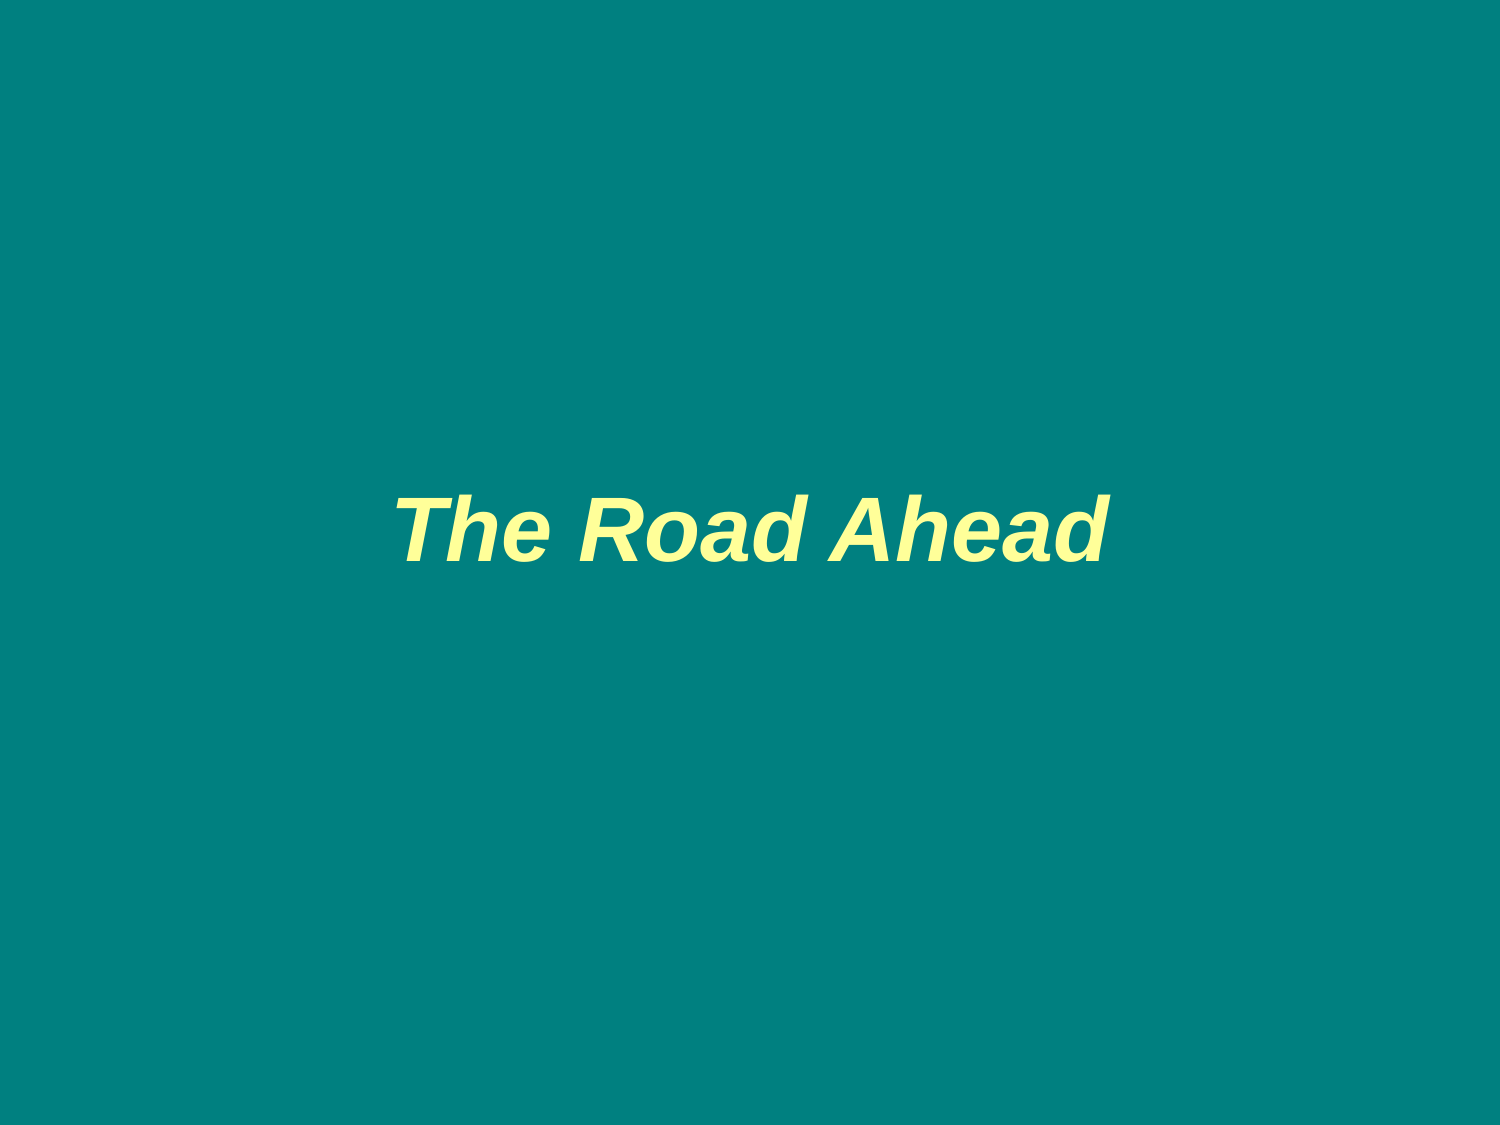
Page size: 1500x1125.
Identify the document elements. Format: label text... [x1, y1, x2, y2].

title The Road Ahead [112, 349, 1388, 591]
